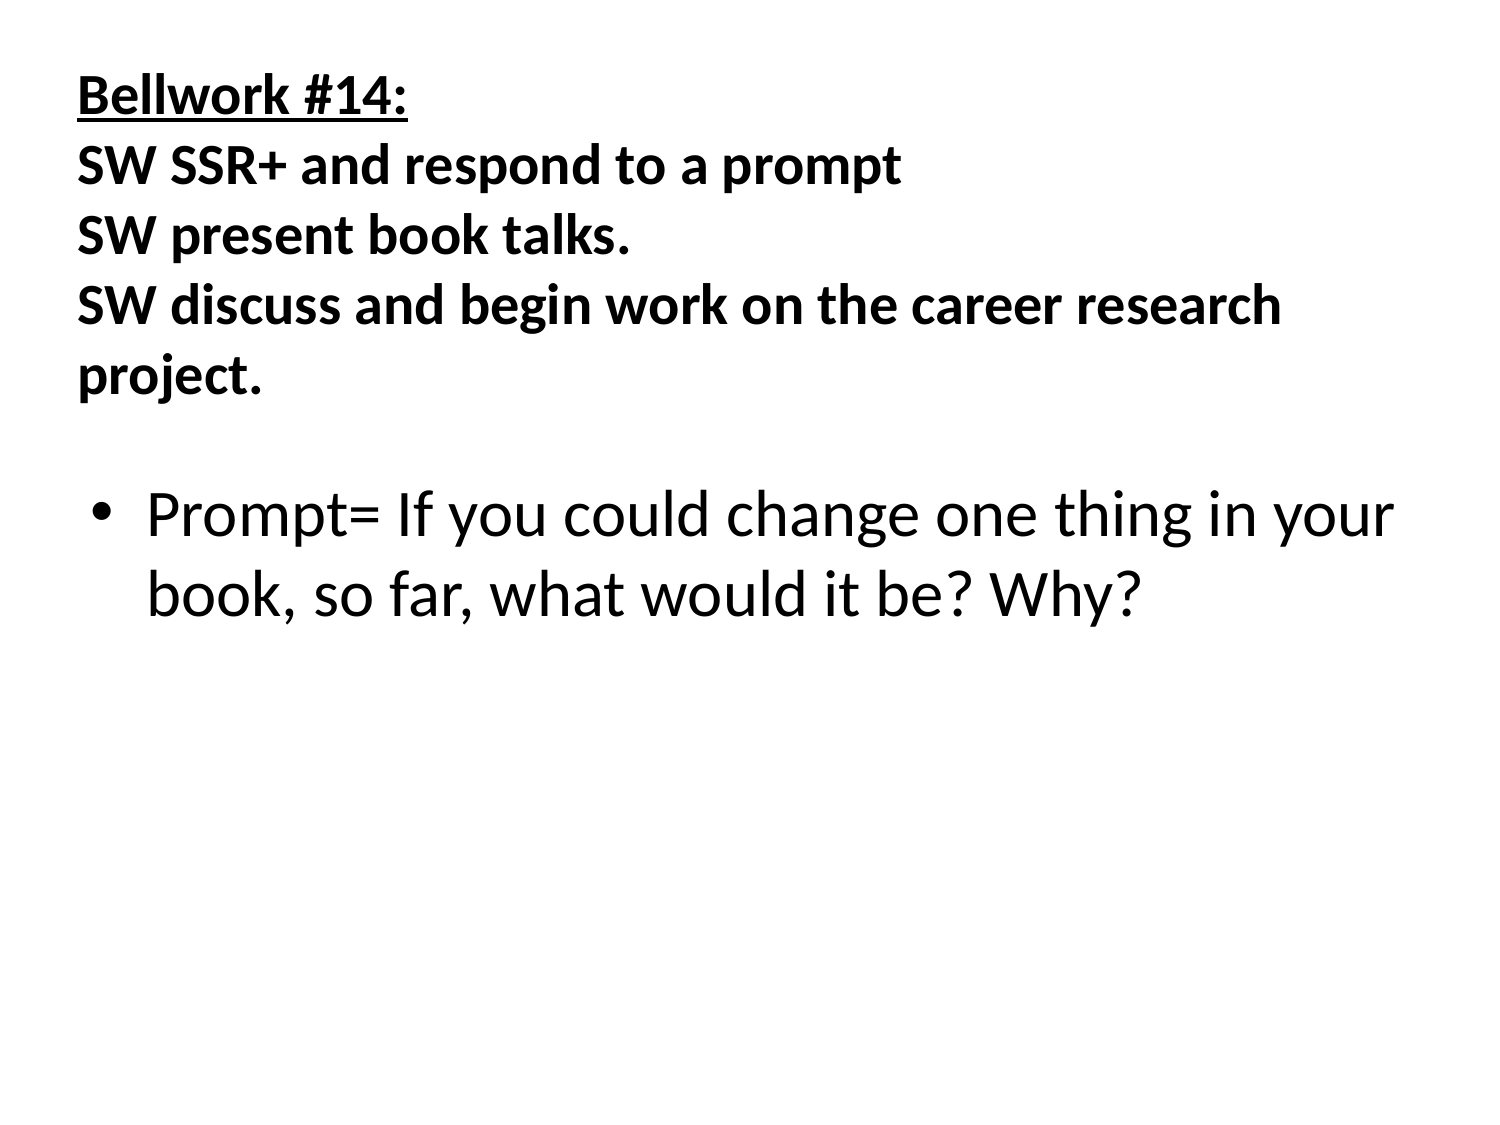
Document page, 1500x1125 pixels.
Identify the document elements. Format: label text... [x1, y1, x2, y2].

list Prompt= If you could change one thing in your book, so far, what would it be? Why? [74, 462, 1426, 1006]
title Bellwork #14: SW SSR+ and respond to a prompt SW present book talks. SW discuss and begin work on the career research project. [62, 137, 1413, 326]
